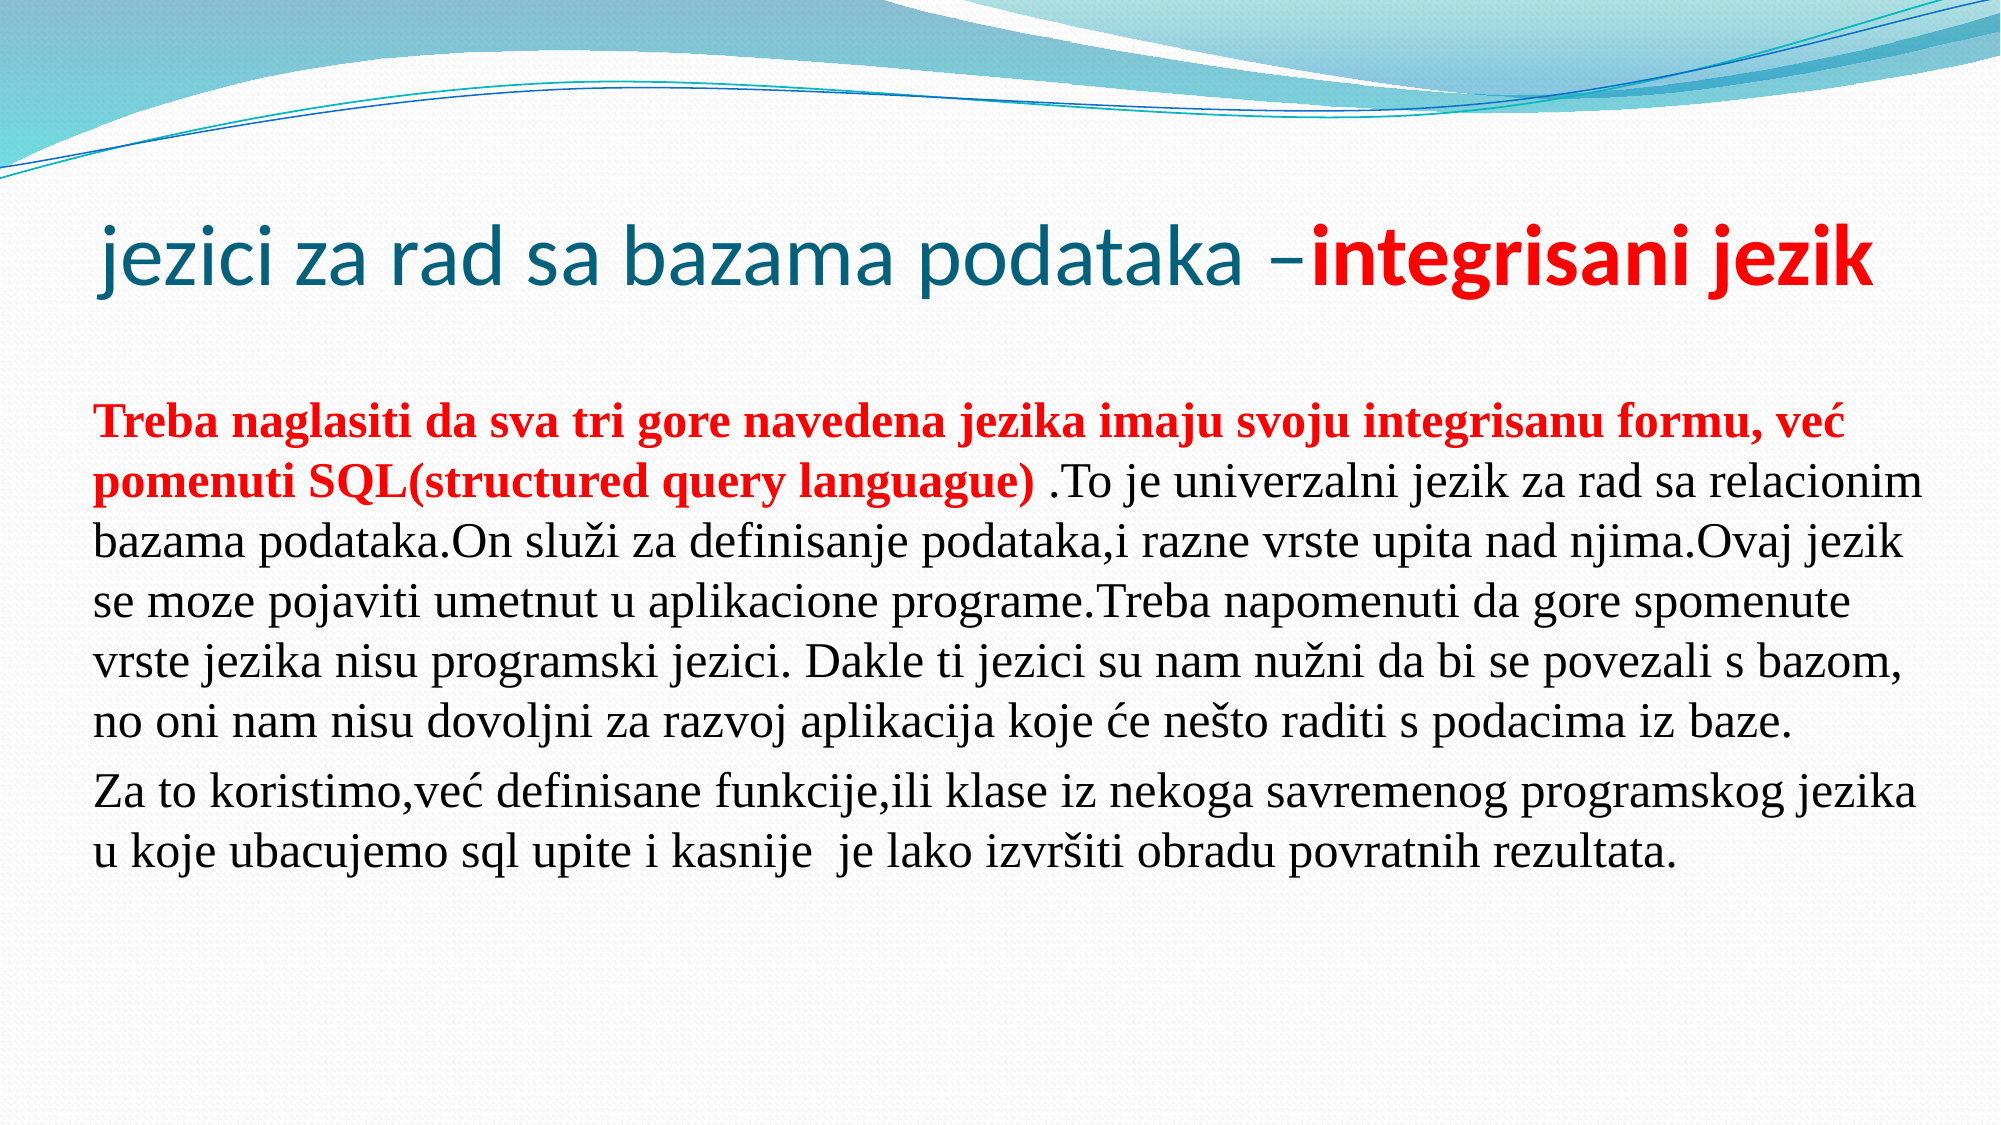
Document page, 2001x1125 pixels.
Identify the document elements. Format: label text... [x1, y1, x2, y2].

list Treba naglasiti da sva tri gore navedena jezika imaju svoju integrisanu formu, već pomenuti SQL(structured query languague) .To je univerzalni jezik za rad sa relacionim bazama podataka.On služi za definisanje podataka,i razne vrste upita nad njima.Ovaj jezik se moze pojaviti umetnut u aplikacione programe.Treba napomenuti da gore spomenute vrste jezika nisu programski jezici. Dakle ti jezici su nam nužni da bi se povezali s bazom, no oni nam nisu dovoljni za razvoj aplikacija koje će nešto raditi s podacima iz baze. Za to koristimo,već definisane funkcije,ili klase iz nekoga savremenog programskog jezika u koje ubacujemo sql upite i kasnije je lako izvršiti obradu povratnih rezultata. [78, 380, 1948, 1095]
title jezici za rad sa bazama podataka –integrisani jezik [99, 115, 1900, 303]
